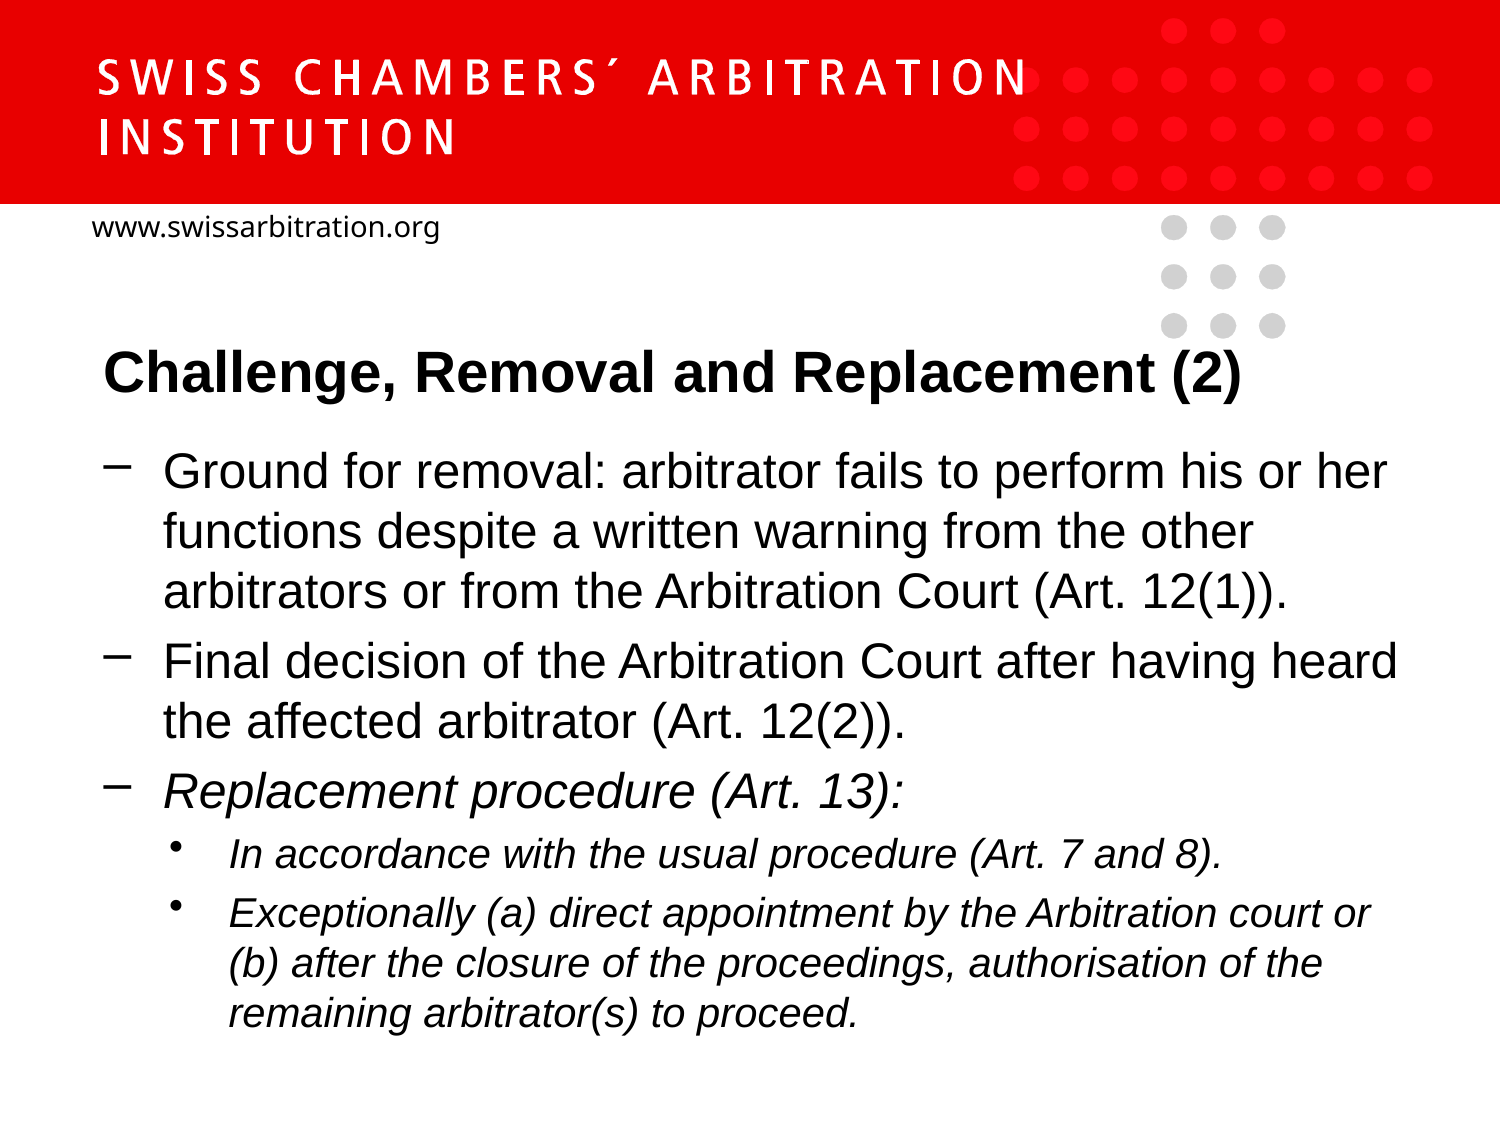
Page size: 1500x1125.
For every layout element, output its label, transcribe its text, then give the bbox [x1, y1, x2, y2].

list Challenge, Removal and Replacement (2) Ground for removal: arbitrator fails to perform his or her functions despite a written warning from the other arbitrators or from the Arbitration Court (Art. 12(1)). Final decision of the Arbitration Court after having heard the affected arbitrator (Art. 12(2)). Replacement procedure (Art. 13): In accordance with the usual procedure (Art. 7 and 8). Exceptionally (a) direct appointment by the Arbitration court or (b) after the closure of the proceedings, authorisation of the remaining arbitrator(s) to proceed. [88, 326, 1439, 1047]
